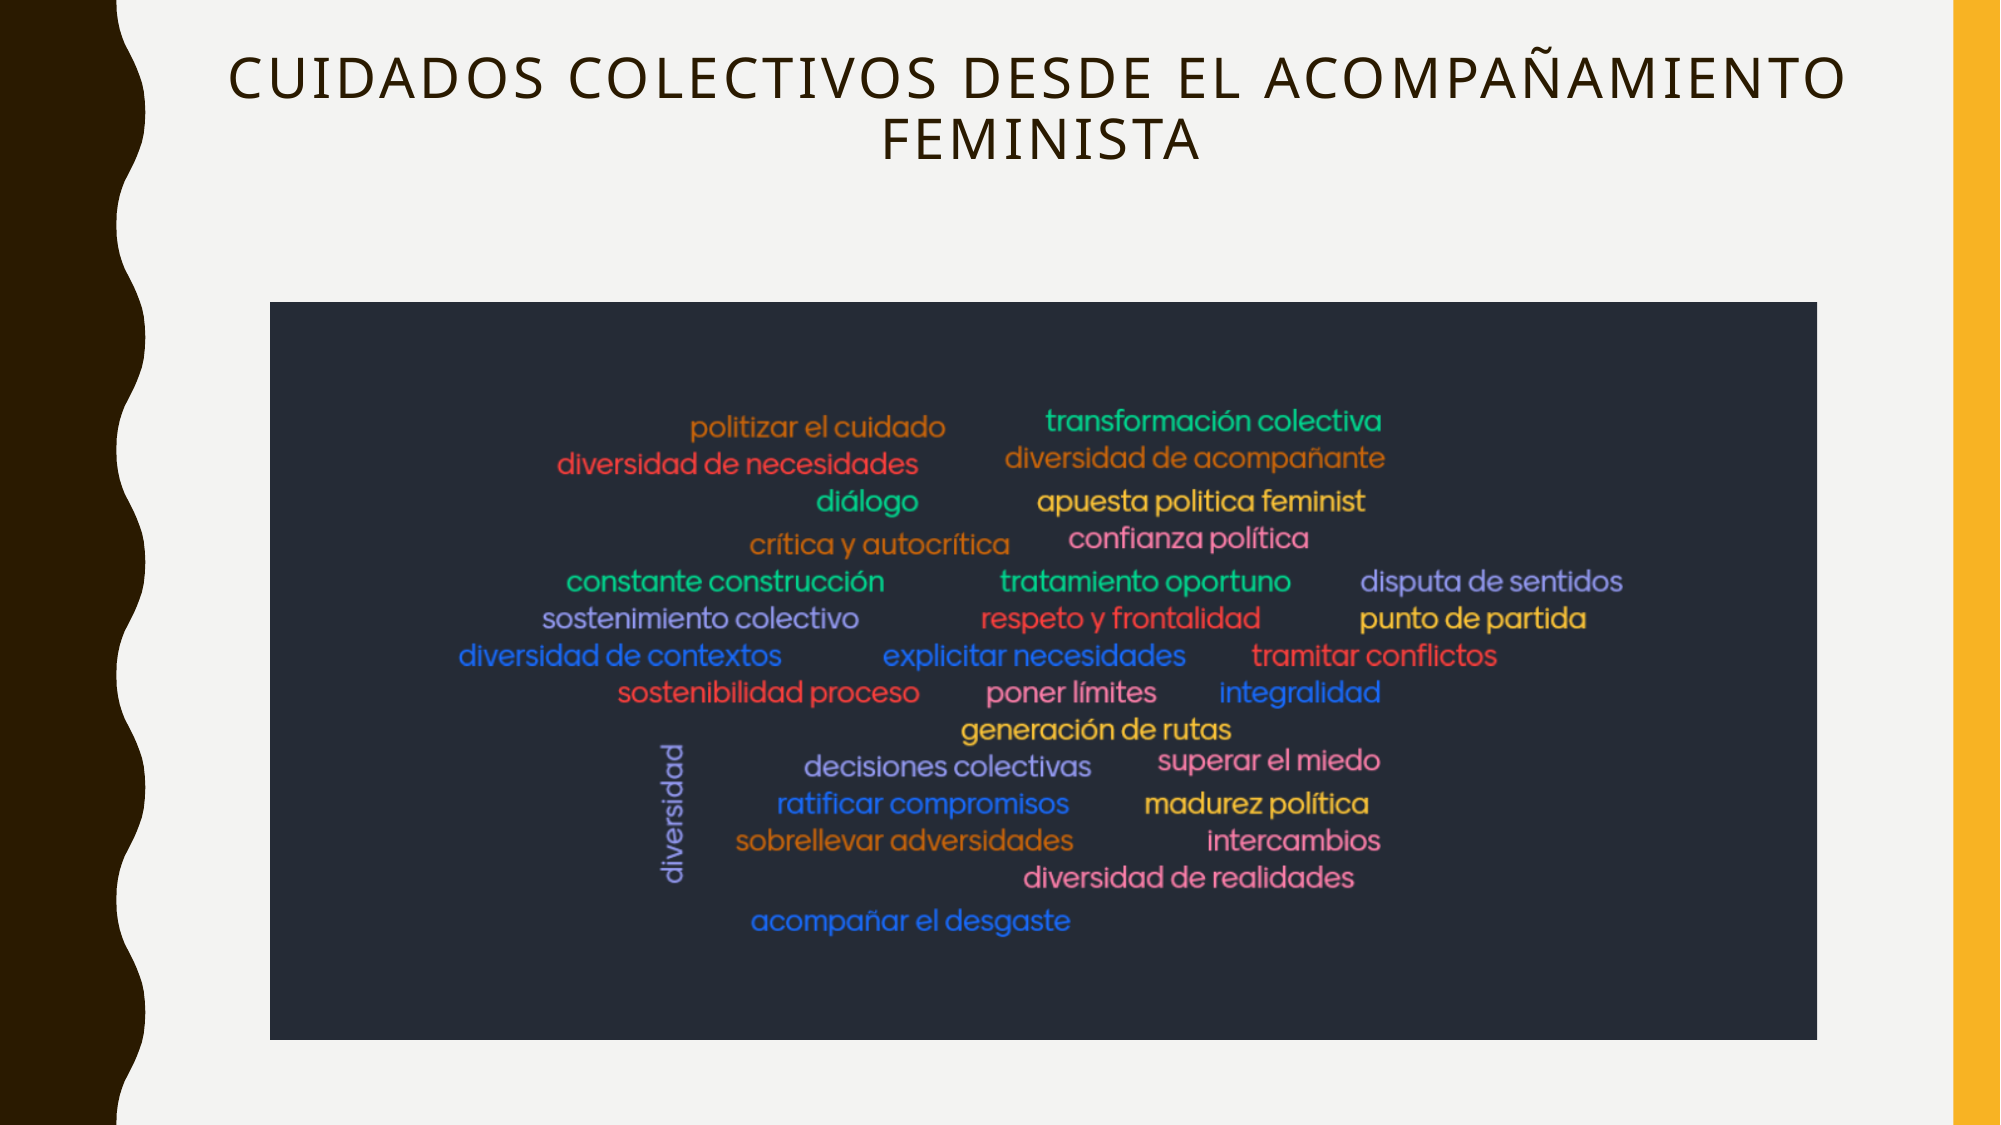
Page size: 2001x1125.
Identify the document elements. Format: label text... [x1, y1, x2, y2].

title Cuidados Colectivos desde el Acompañamiento Feminista [205, 42, 1875, 181]
picture [270, 302, 1818, 1040]
